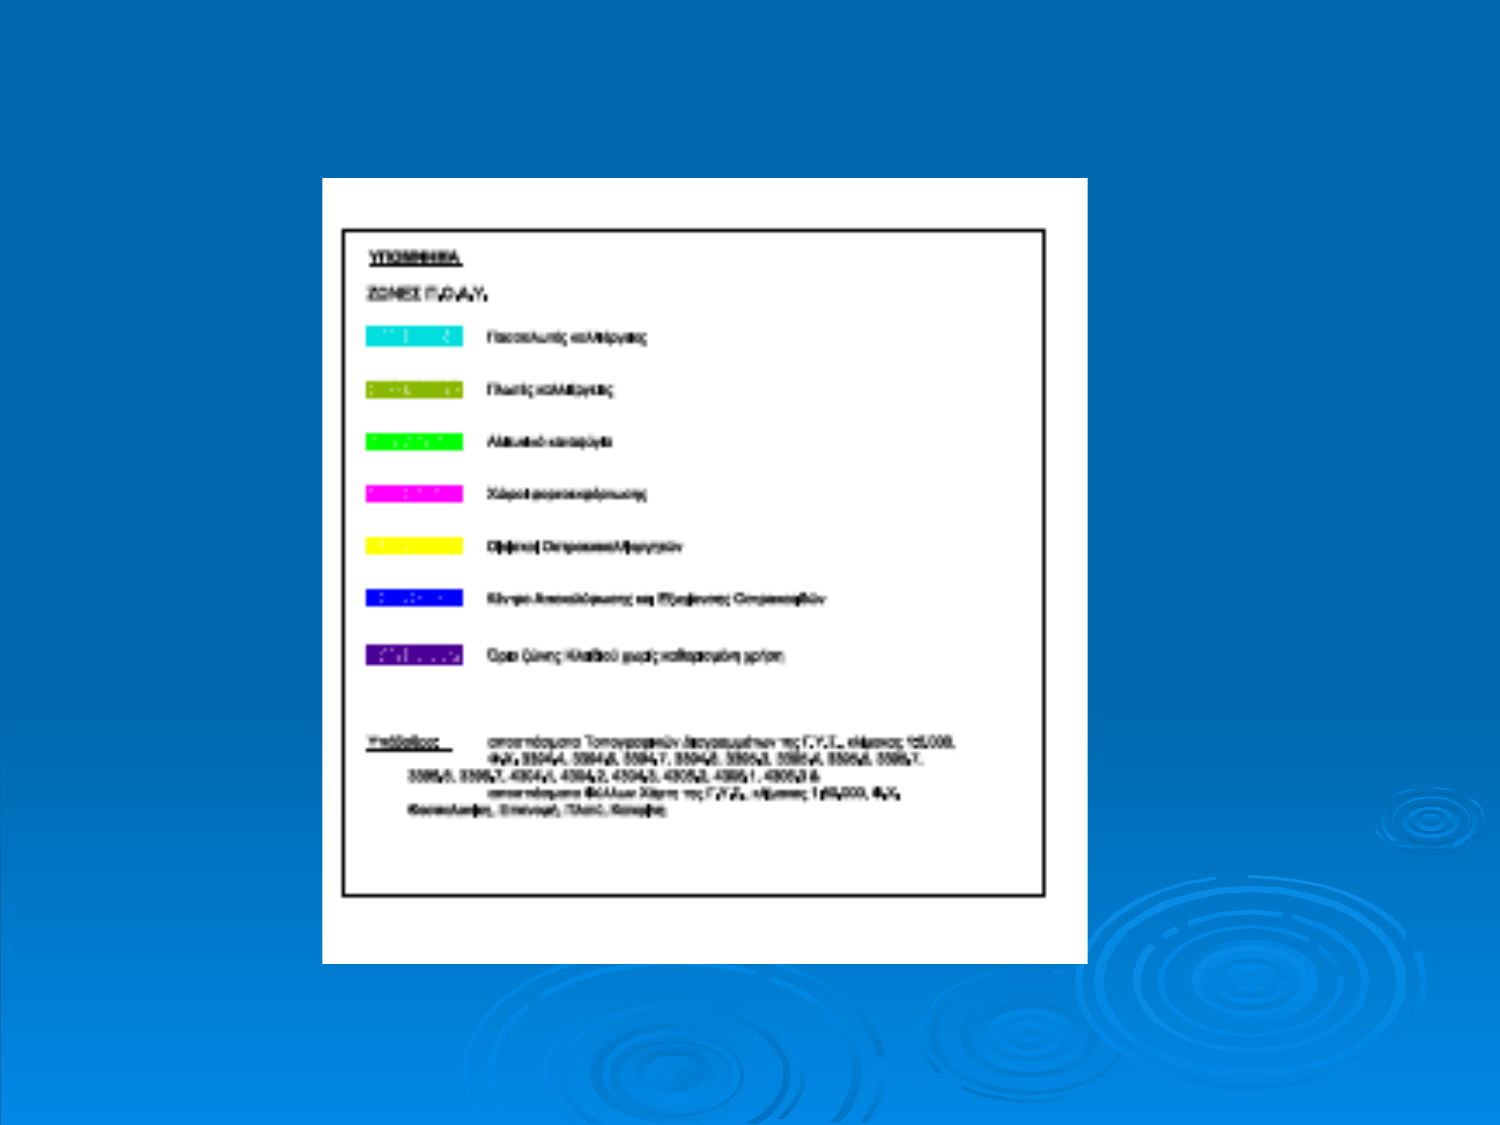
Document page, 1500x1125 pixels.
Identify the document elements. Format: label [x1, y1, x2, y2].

picture [322, 178, 1088, 964]
